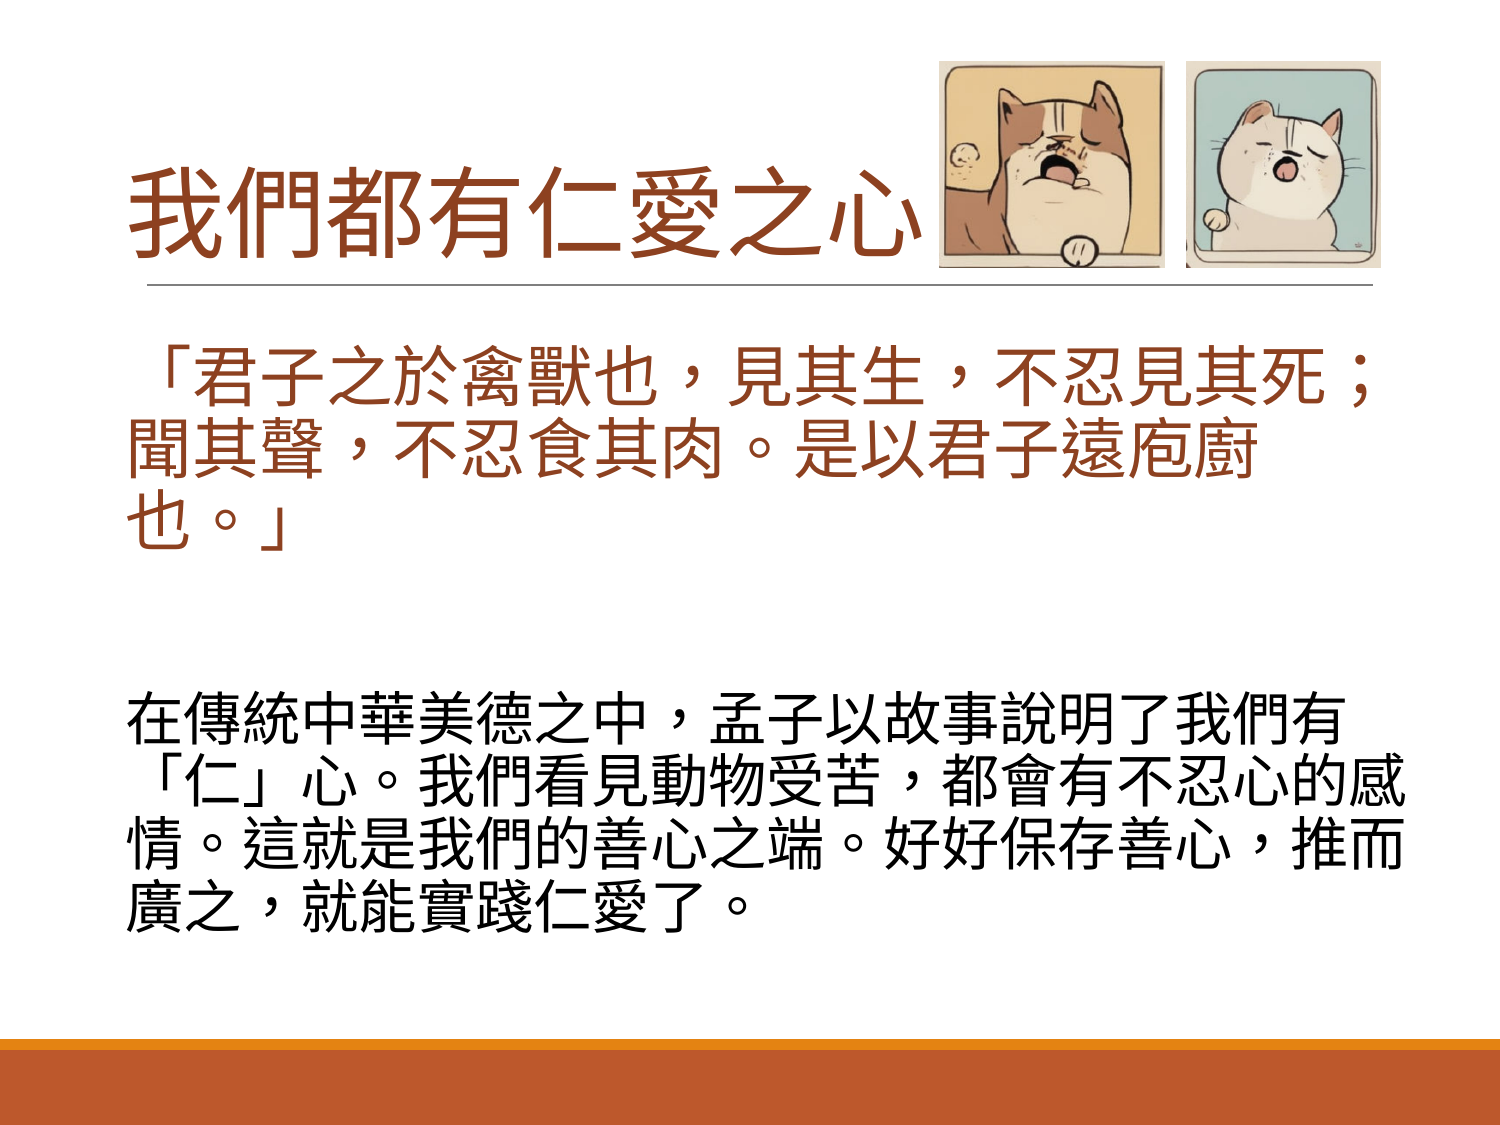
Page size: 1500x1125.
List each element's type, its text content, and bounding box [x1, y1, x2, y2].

picture [1186, 60, 1381, 268]
picture [939, 60, 1166, 268]
title 我們都有仁愛之心 [110, 113, 1349, 279]
list 「君子之於禽獸也，見其生，不忍見其死；聞其聲，不忍食其肉。是以君子遠庖廚也。」 在傳統中華美德之中，孟子以故事說明了我們有「仁」心。我們看見動物受苦，都會有不忍心的感情。這就是我們的善心之端。好好保存善心，推而廣之，就能實踐仁愛了。 [110, 335, 1432, 996]
